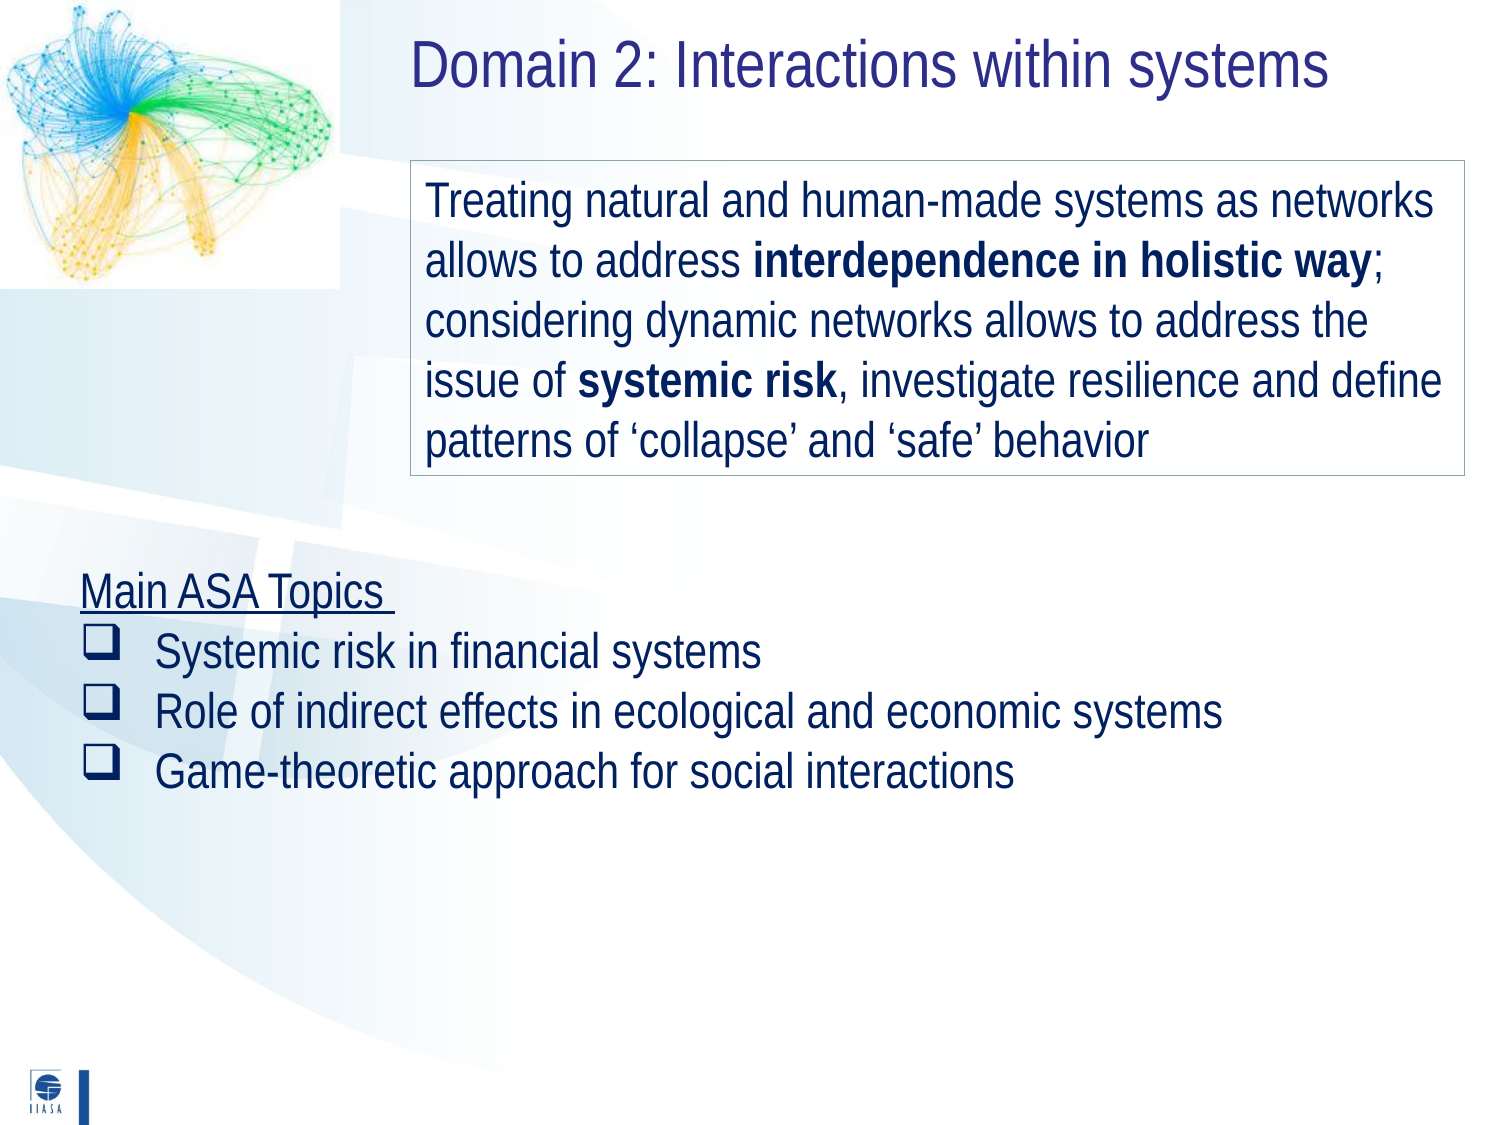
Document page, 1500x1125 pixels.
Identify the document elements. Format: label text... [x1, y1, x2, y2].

text_box Main ASA Topics Systemic risk in financial systems Role of indirect effects in ecological and economic systems Game-theoretic approach for social interactions [64, 550, 1472, 856]
text_box Treating natural and human-made systems as networks allows to address interdependence in holistic way; considering dynamic networks allows to address the issue of systemic risk, investigate resilience and define patterns of ‘collapse’ and ‘safe’ behavior [410, 160, 1465, 476]
picture [0, 0, 1500, 1125]
title Domain 2: Interactions within systems [409, 20, 1500, 135]
